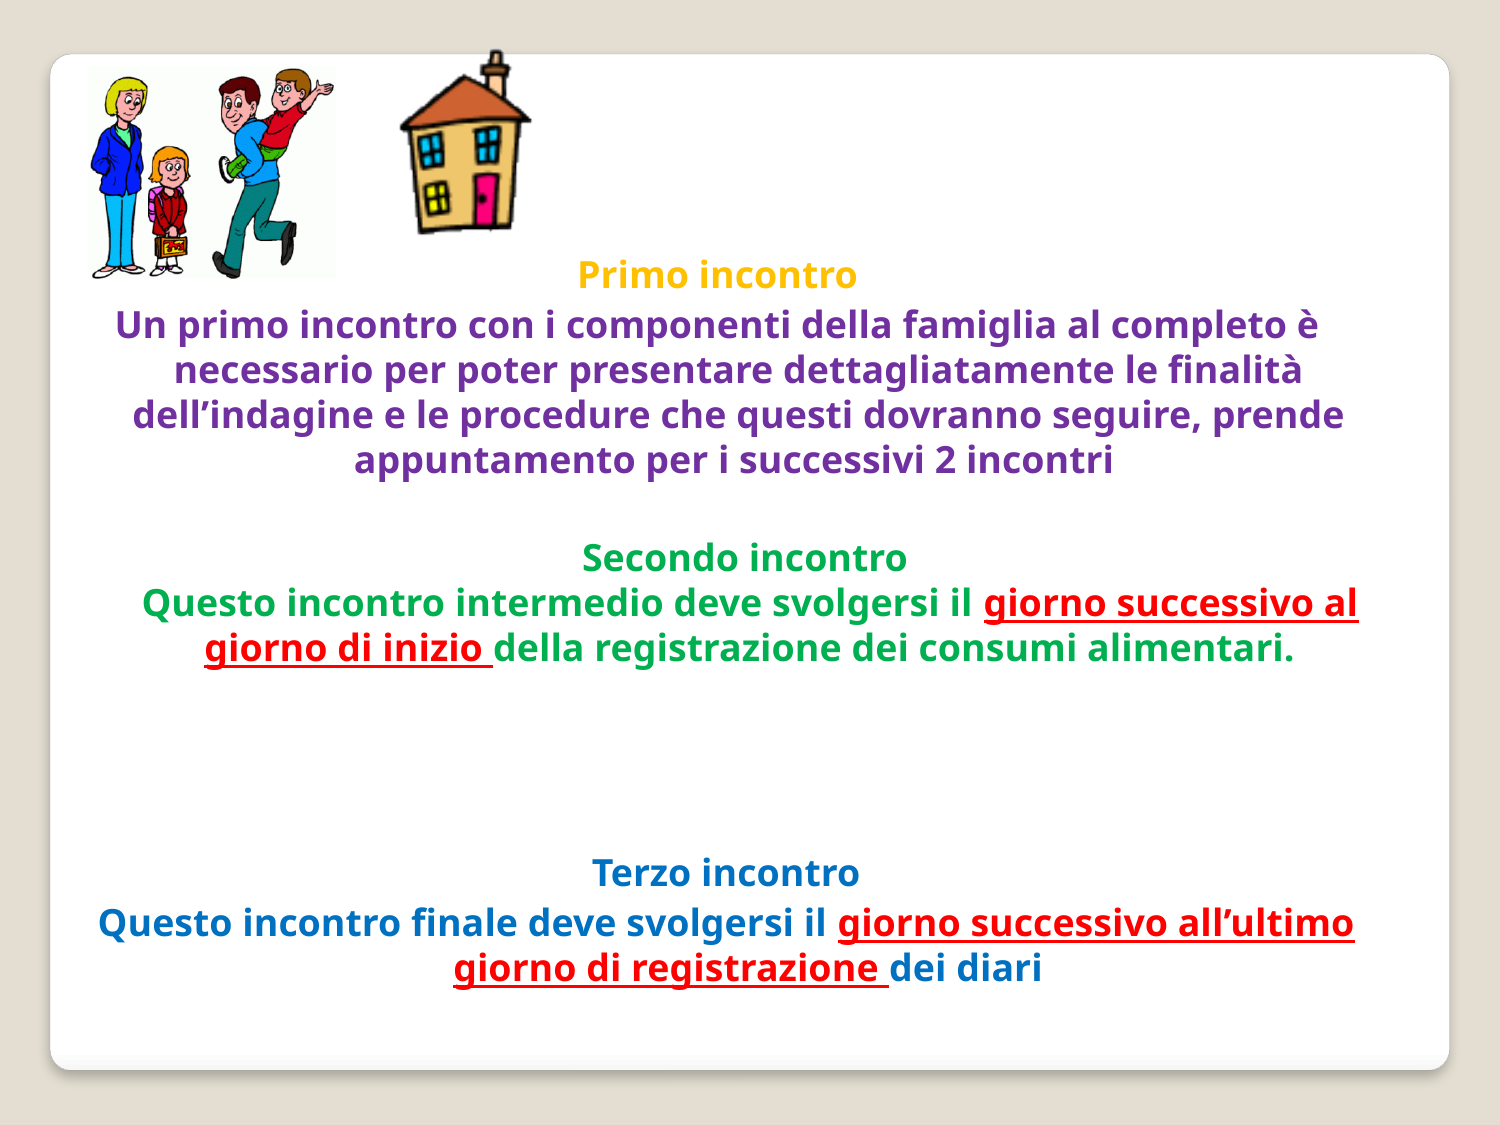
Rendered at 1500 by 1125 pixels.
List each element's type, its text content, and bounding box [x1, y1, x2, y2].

text_box Terzo incontro Questo incontro finale deve svolgersi il giorno successivo all’ultimo giorno di registrazione dei diari [76, 841, 1376, 997]
picture [383, 42, 550, 253]
text_box Primo incontro Un primo incontro con i componenti della famiglia al completo è necessario per poter presentare dettagliatamente le finalità dell’indagine e le procedure che questi dovranno seguire, prende appuntamento per i successivi 2 incontri [41, 243, 1394, 489]
text_box Secondo incontro Questo incontro intermedio deve svolgersi il giorno successivo al giorno di inizio della registrazione dei consumi alimentari. [64, 527, 1436, 677]
picture [88, 66, 336, 280]
